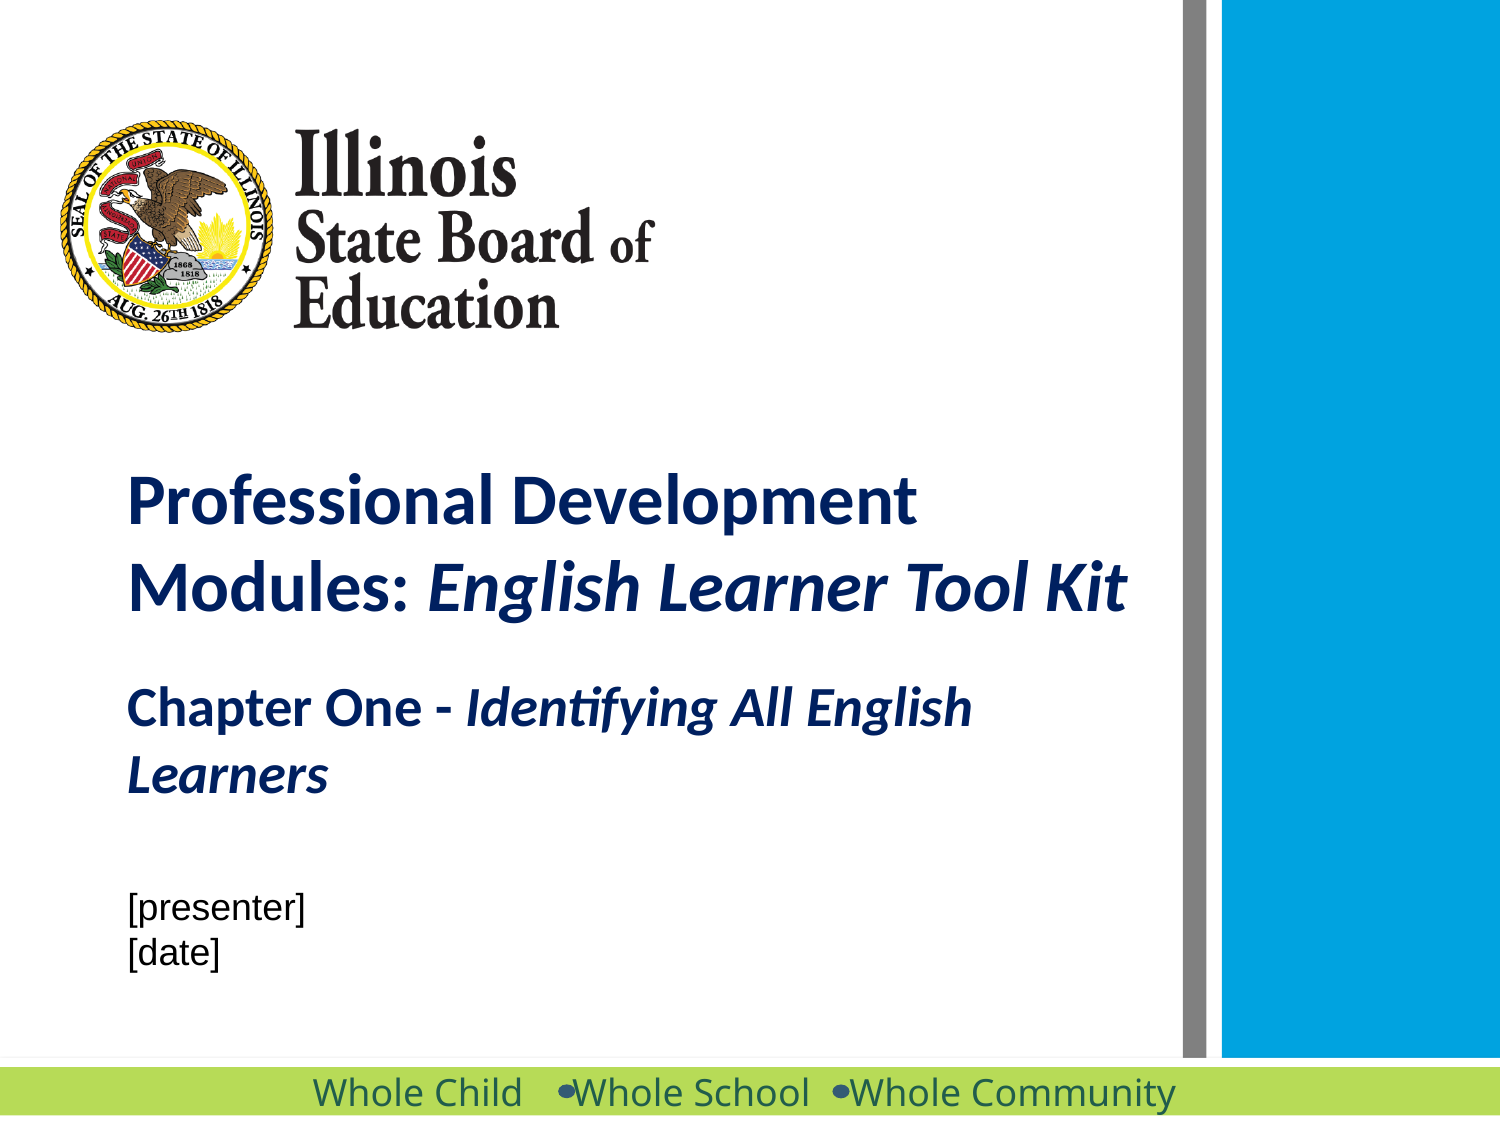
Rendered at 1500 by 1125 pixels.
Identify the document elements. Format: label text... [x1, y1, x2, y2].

picture [48, 112, 667, 341]
title Professional Development Modules: English Learner Tool Kit Chapter One - Identifying All English Learners [112, 362, 1163, 813]
subtitle [presenter] [date] [112, 875, 743, 1025]
